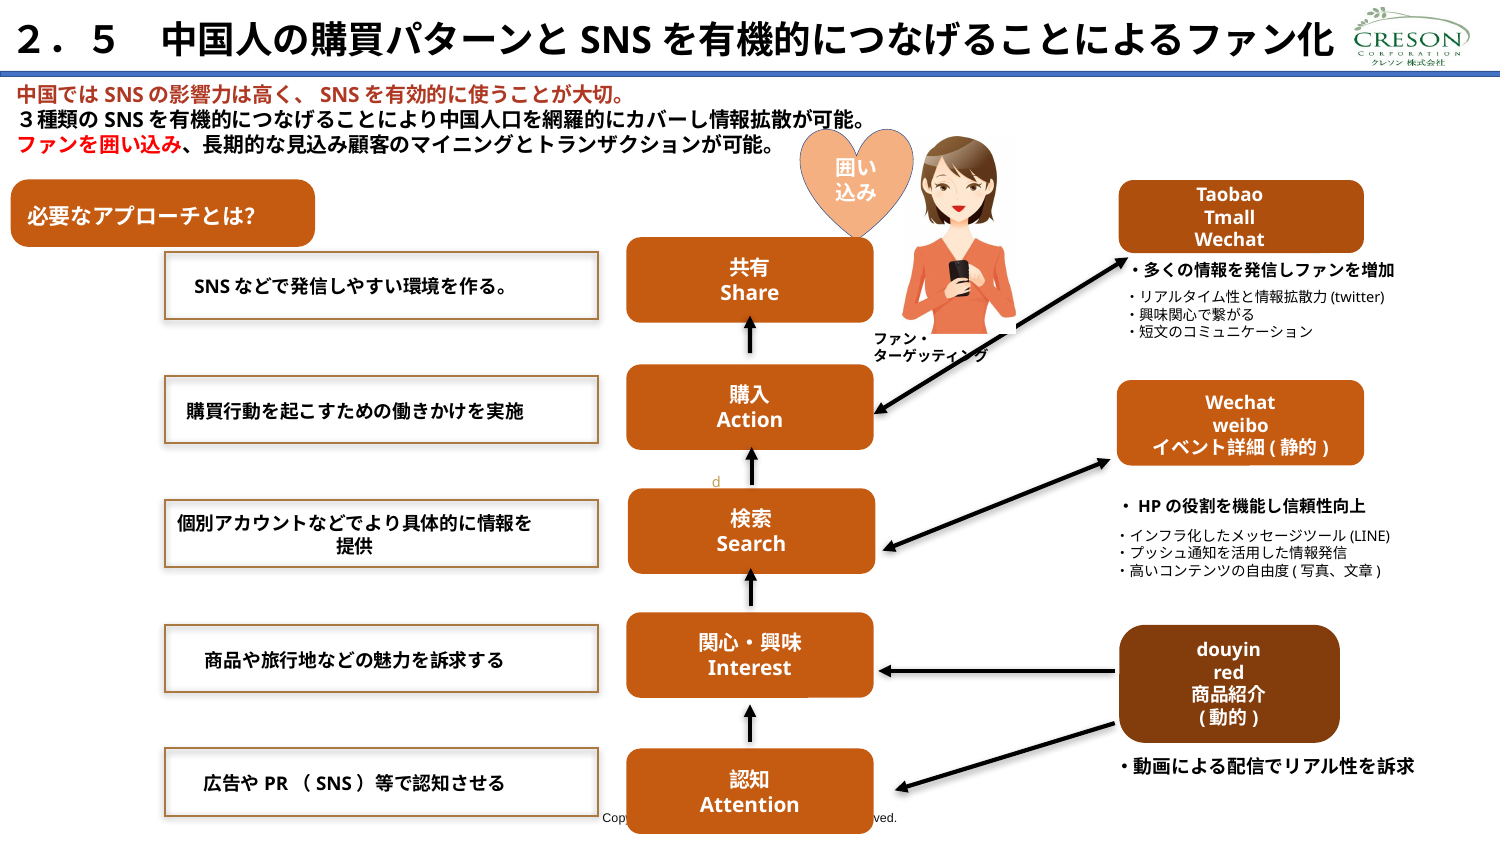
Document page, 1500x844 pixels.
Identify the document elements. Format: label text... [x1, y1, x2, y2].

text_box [164, 624, 598, 695]
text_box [626, 748, 874, 835]
text_box ・HPの役割を機能し信頼性向上 [1111, 490, 1419, 522]
text_box ２．５ 中国人の購買パターンとSNSを有機的につなげることによるファン化 [0, 8, 1350, 68]
text_box ・多くの情報を発信しファンを増加 [1121, 254, 1465, 286]
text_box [4, 179, 316, 251]
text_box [164, 251, 598, 322]
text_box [1081, 179, 1379, 254]
text_box [878, 664, 1115, 678]
picture [901, 136, 1017, 334]
text_box [894, 723, 1115, 793]
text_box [164, 748, 598, 819]
text_box [1017, 258, 1121, 327]
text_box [164, 499, 598, 570]
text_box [626, 612, 874, 699]
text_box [627, 488, 876, 575]
picture [1354, 7, 1470, 66]
text_box ・インフラ化したメッセージツール(LINE) ・プッシュ通知を活用した情報発信 ・高いコンテンツの自由度(写真、文章) [1109, 520, 1453, 585]
text_box ・リアルタイム性と情報拡散力(twitter) ・興味関心で繋がる ・短文のコミュニケーション [1119, 282, 1439, 346]
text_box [626, 364, 874, 451]
text_box ・動画による配信でリアル性を訴求 [1109, 748, 1453, 783]
text_box 中国ではSNSの影響力は高く、SNSを有効的に使うことが大切。 ３種類のSNSを有機的につなげることにより中国人口を網羅的にカバーし情報拡散が可能。 ファンを囲い込み、長期的な見込み顧客のマイニングとトランザクションが可能。 [10, 75, 1167, 162]
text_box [799, 128, 914, 241]
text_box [1116, 379, 1365, 466]
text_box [626, 236, 874, 323]
text_box [882, 458, 1111, 552]
text_box [744, 575, 757, 606]
text_box ファン・ ターゲッティング [867, 323, 1012, 371]
text_box [743, 704, 757, 742]
text_box [743, 323, 757, 354]
text_box [745, 451, 758, 485]
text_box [164, 375, 598, 446]
text_box d [711, 473, 721, 488]
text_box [1119, 624, 1341, 744]
text_box [874, 371, 944, 415]
